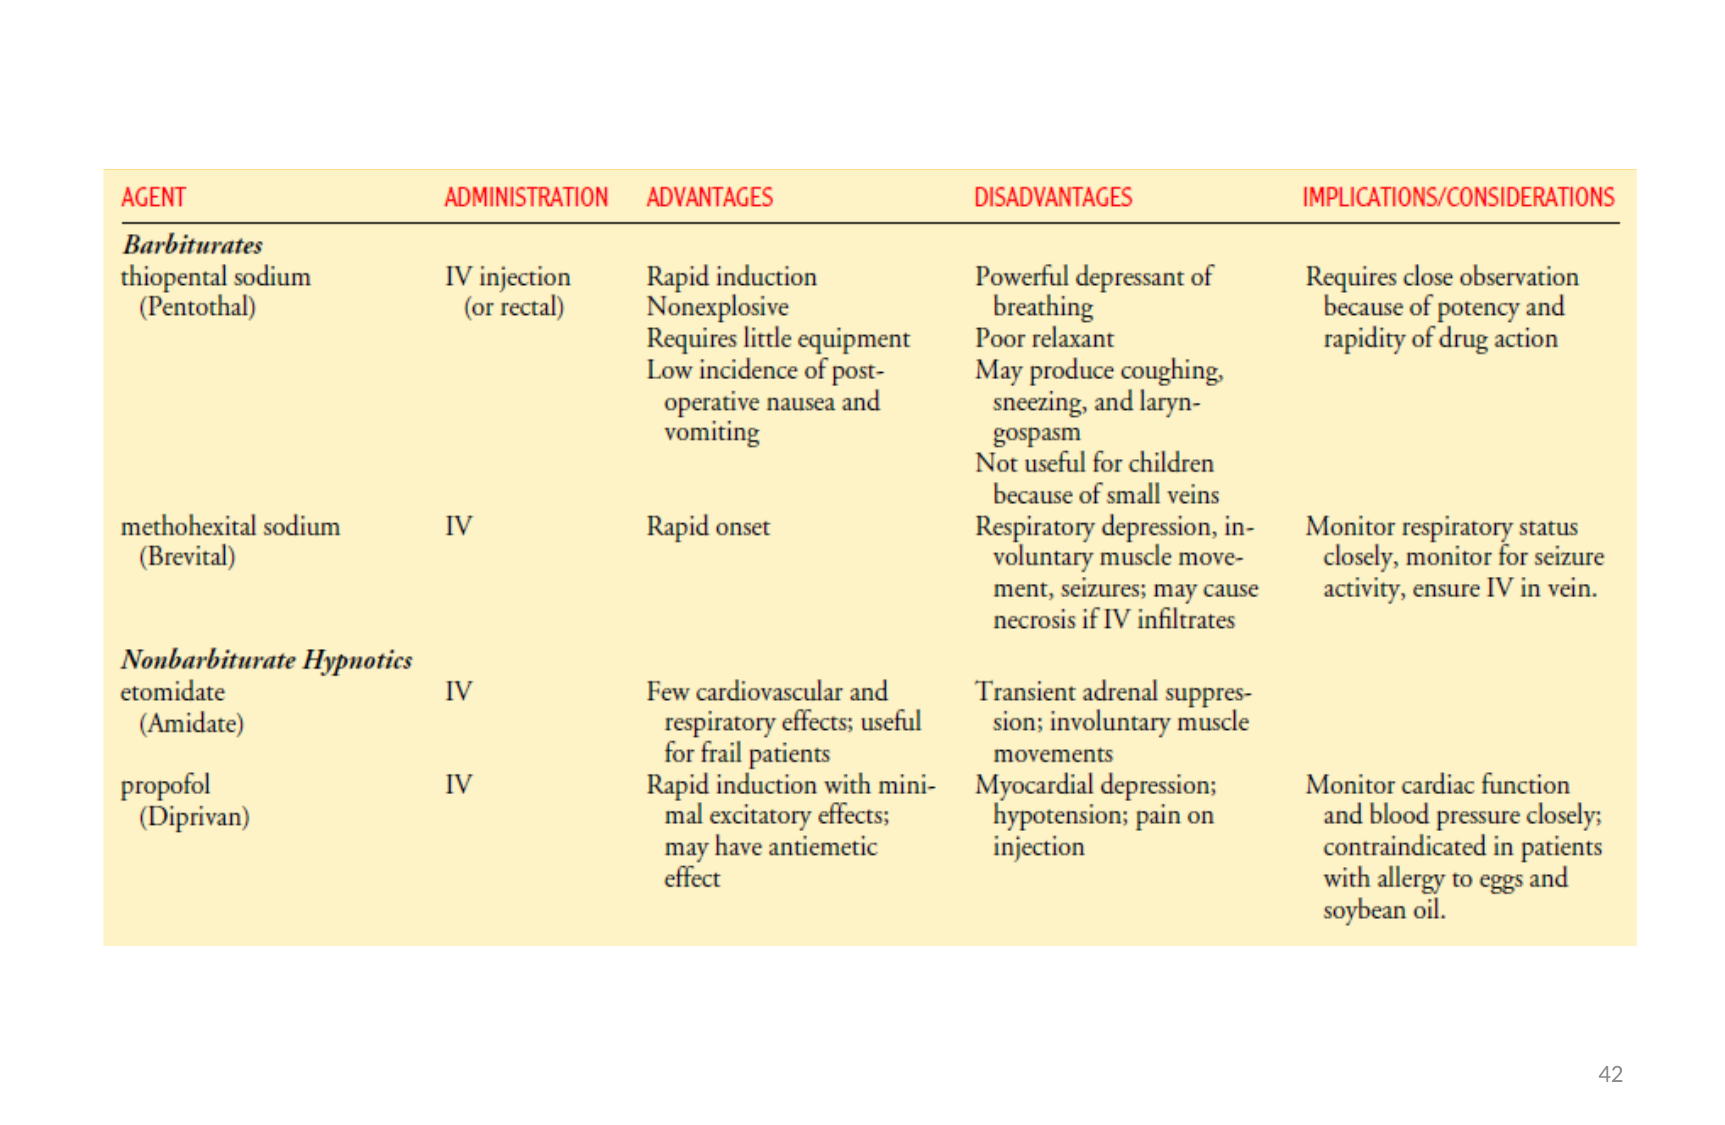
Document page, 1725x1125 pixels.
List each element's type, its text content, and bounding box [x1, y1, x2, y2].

slide_number 42 [1236, 1042, 1639, 1103]
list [101, 168, 1638, 946]
